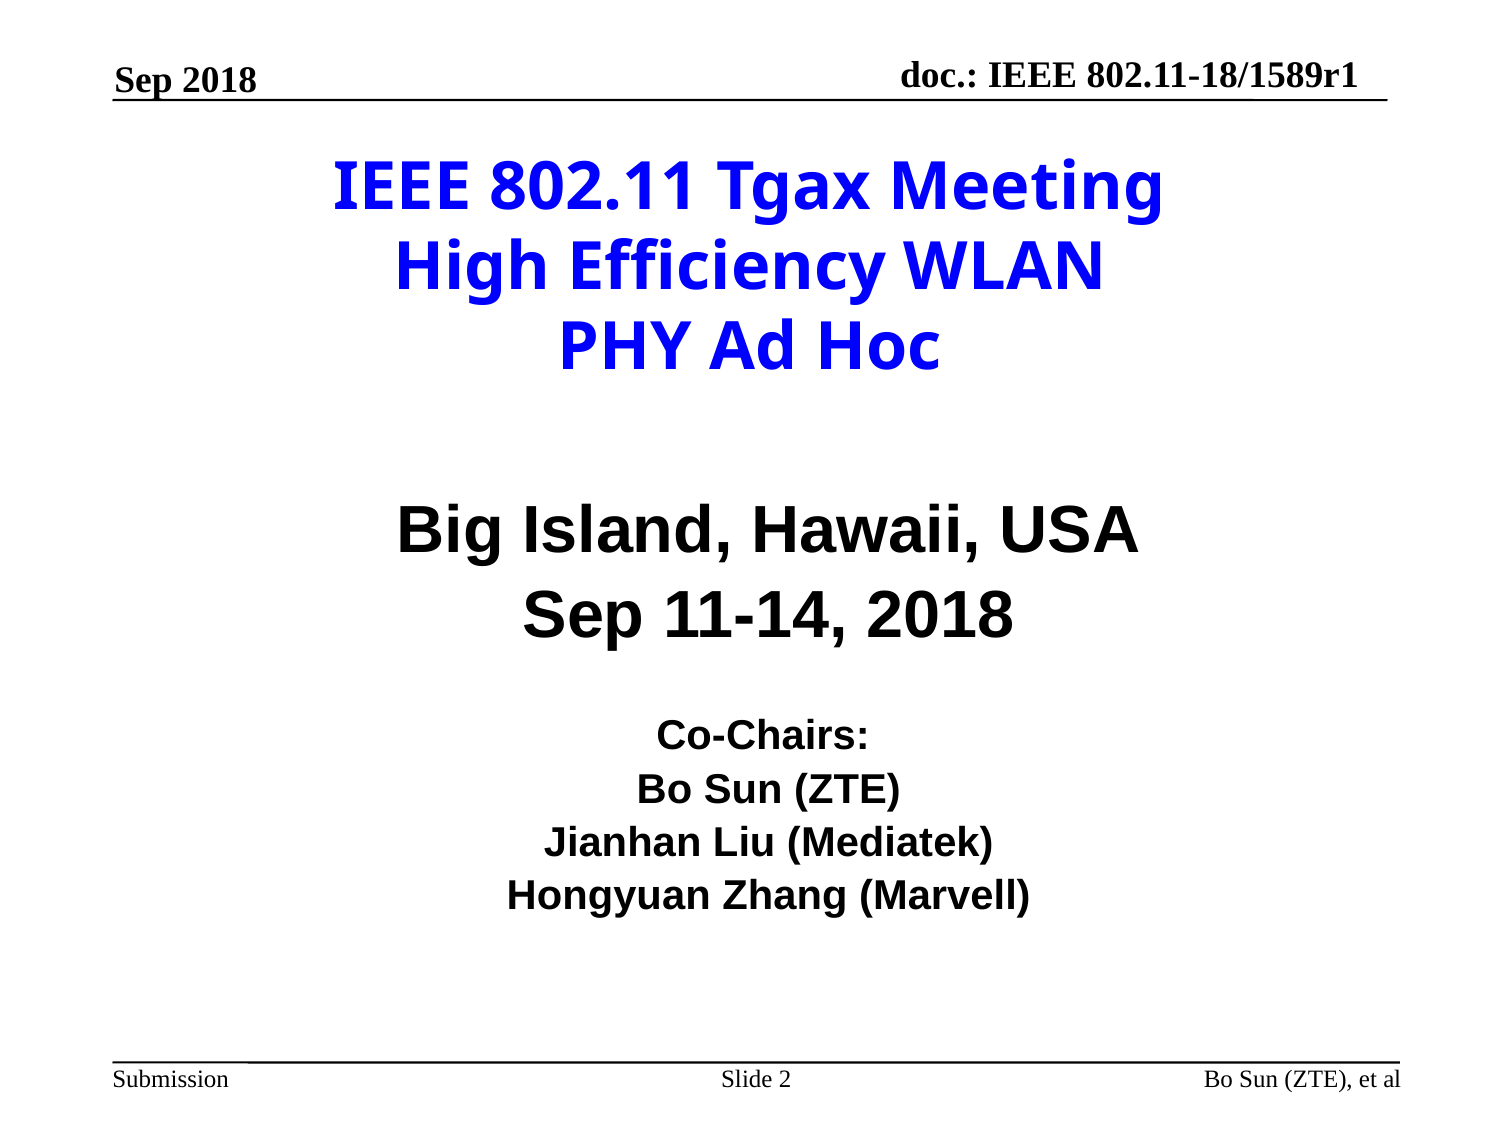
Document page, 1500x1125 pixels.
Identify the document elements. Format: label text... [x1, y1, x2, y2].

title IEEE 802.11 Tgax Meeting High Efficiency WLAN PHY Ad Hoc [112, 174, 1388, 350]
footer Bo Sun (ZTE), et al [1200, 1061, 1402, 1093]
list Big Island, Hawaii, USA Sep 11-14, 2018 Co-Chairs: Bo Sun (ZTE) Jianhan Liu (Mediatek) Hongyuan Zhang (Marvell) [87, 487, 1450, 1000]
slide_number Slide 2 [712, 1061, 800, 1093]
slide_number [114, 54, 259, 101]
